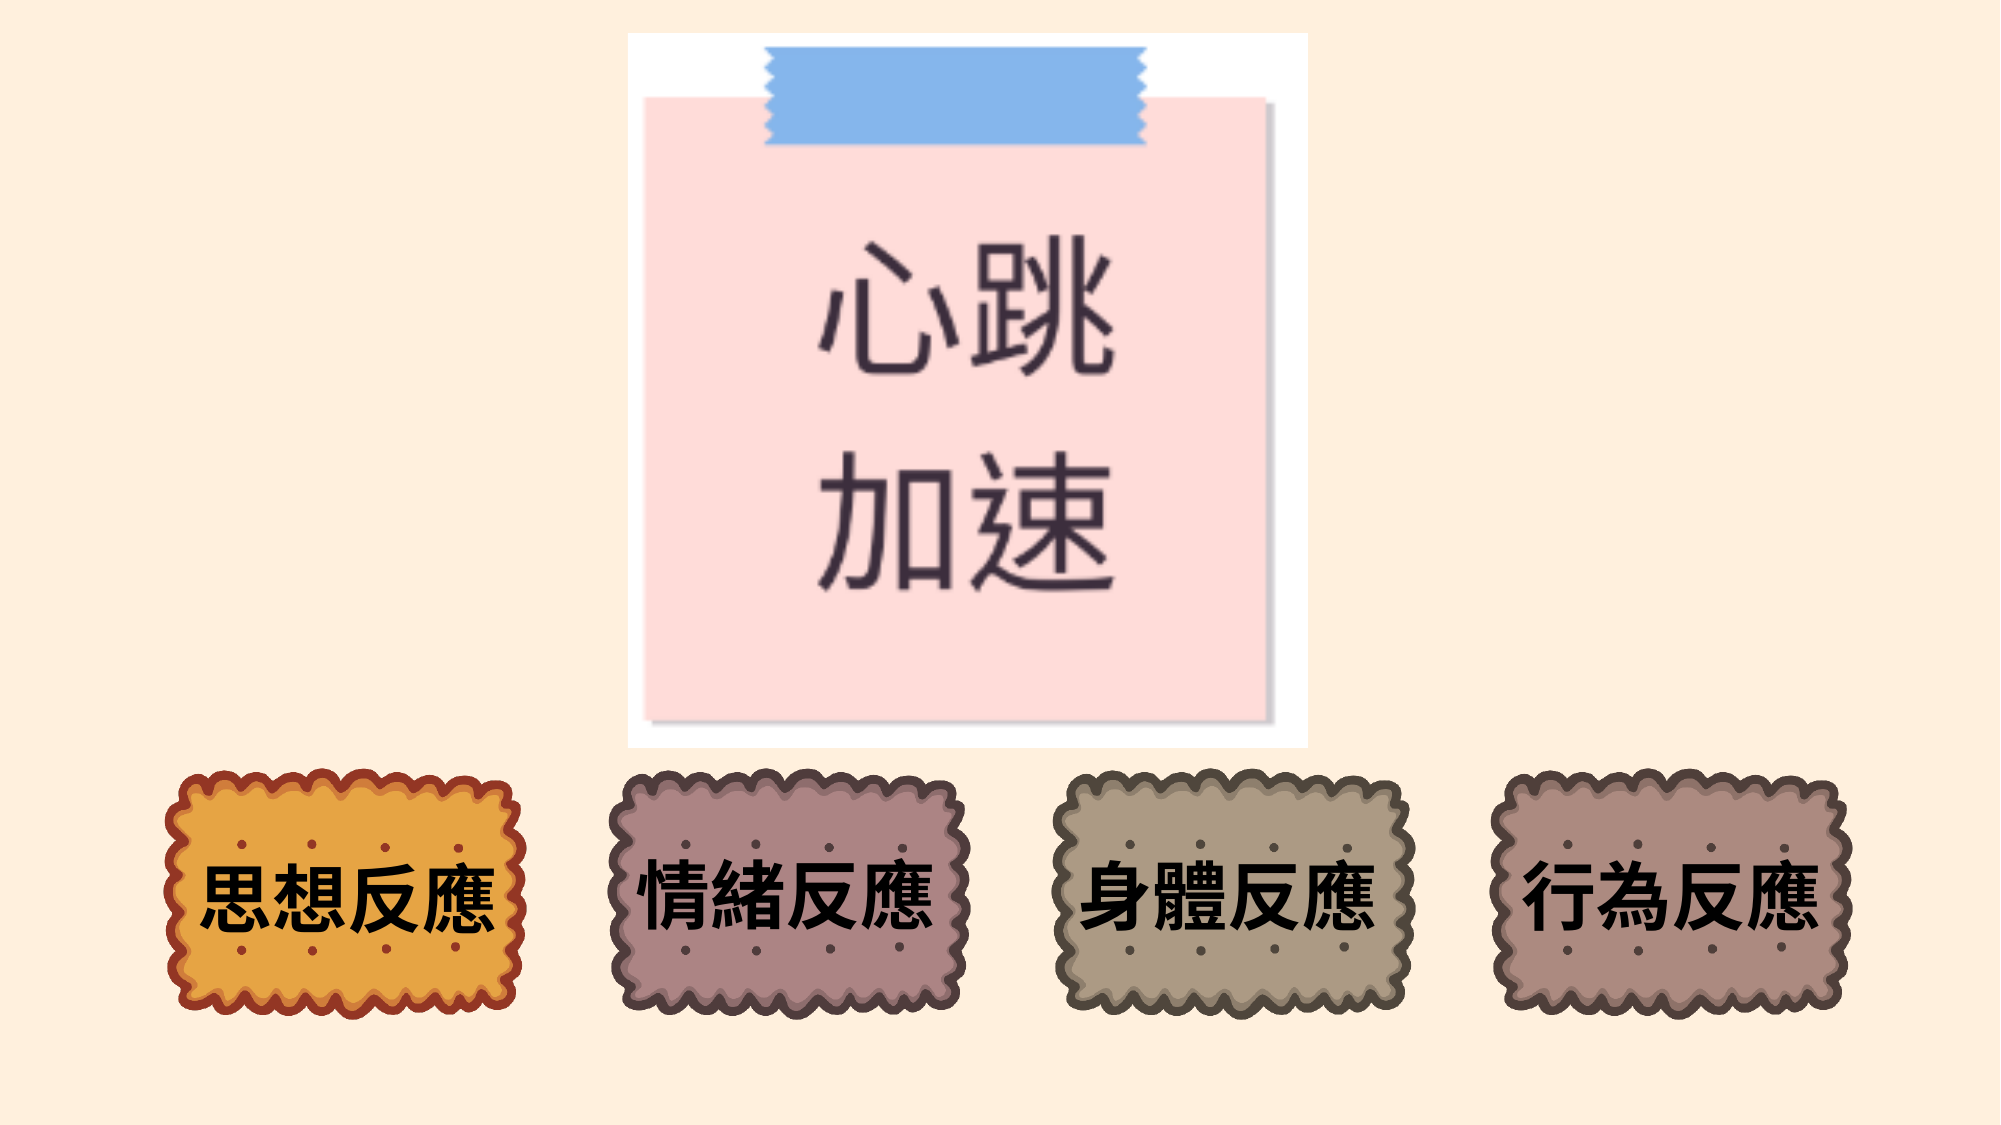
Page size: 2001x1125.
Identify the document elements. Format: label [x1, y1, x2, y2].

text_box [104, 763, 1900, 1028]
picture [627, 33, 1308, 748]
